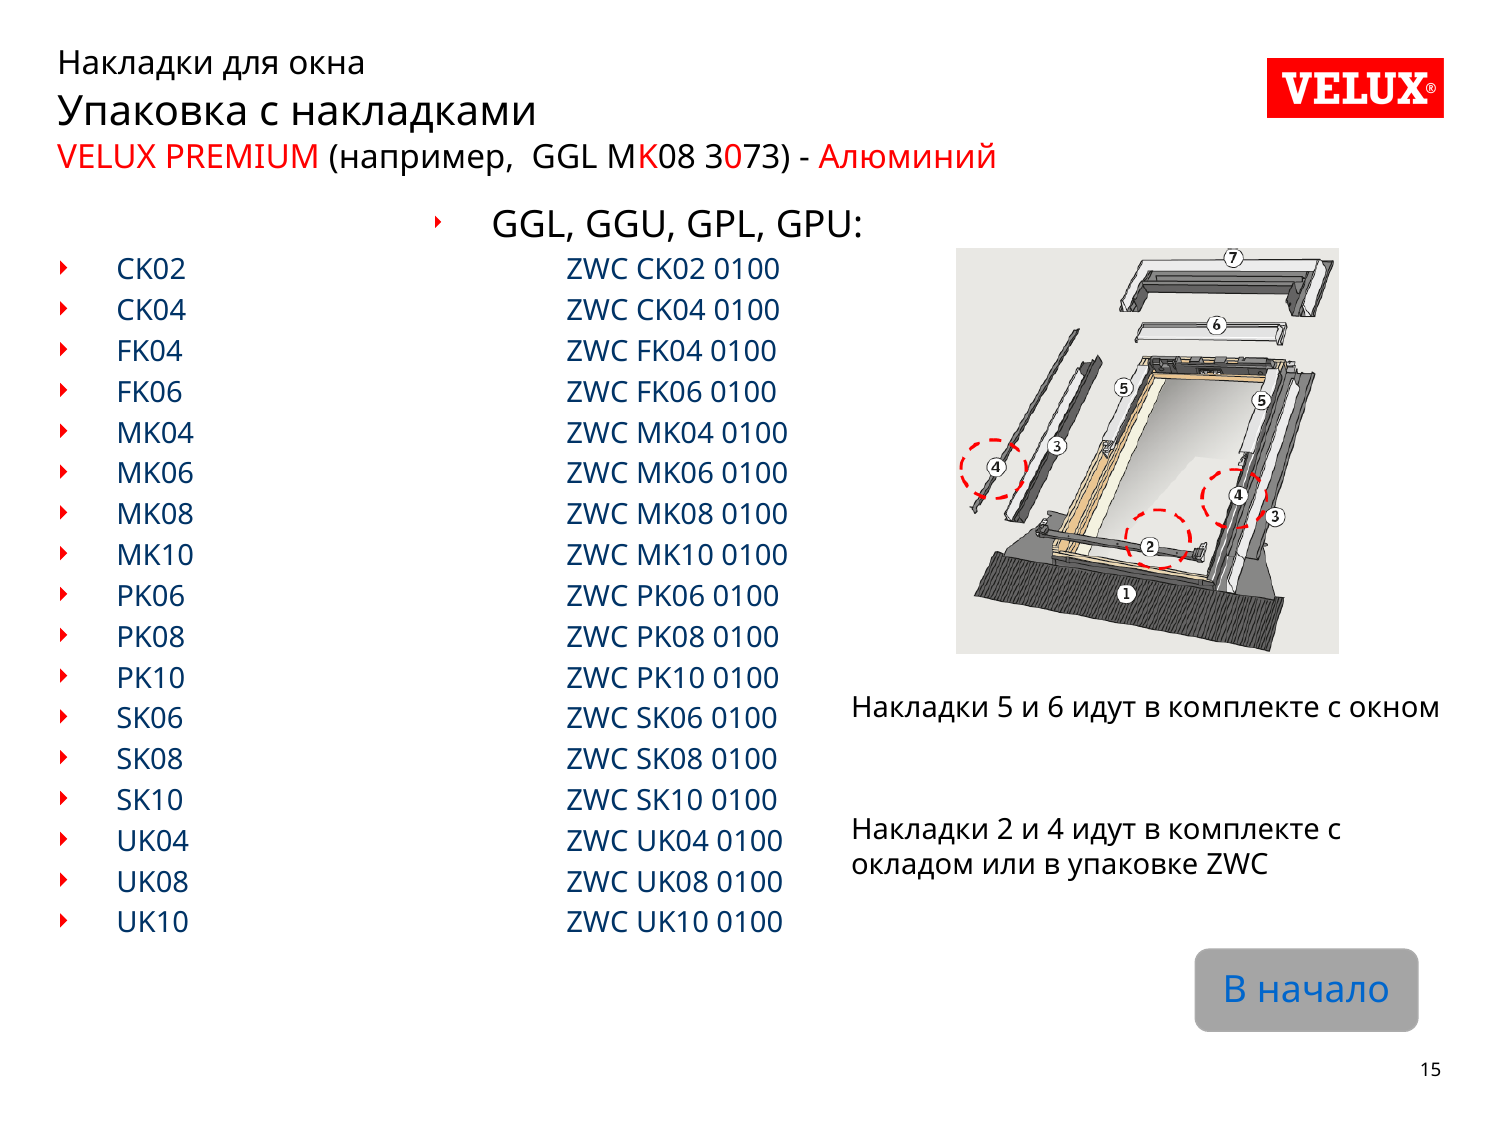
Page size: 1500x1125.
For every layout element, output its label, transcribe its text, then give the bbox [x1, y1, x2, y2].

text_box В начало [1195, 949, 1418, 1032]
picture [1267, 58, 1444, 118]
title Накладки для окна Упаковка с накладками VELUX PREMIUM (например, GGL MK08 3073) - Алюминий [56, 27, 1211, 182]
picture [950, 241, 1345, 663]
text_box GGL, GGU, GPL, GPU: CK02 ZWC CK02 0100 CK04 ZWC CK04 0100 FK04 ZWC FK04 0100 FK06 ZWC FK06 0100 MK04 ZWC MK04 0100 MK06 ZWC MK06 0100 MK08 ZWC MK08 0100 MK10 ZWC MK10 0100 PK06 ZWC PK06 0100 PK08 ZWC PK08 0100 PK10 ZWC PK10 0100 SK06 ZWC SK06 0100 SK08 ZWC SK08 0100 SK10 ZWC SK10 0100 UK04 ZWC UK04 0100 UK08 ZWC UK08 0100 UK10 ZWC UK10 0100 [57, 199, 1176, 1038]
text_box Накладки 5 и 6 идут в комплекте с окном Накладки 2 и 4 идут в комплекте с окладом или в упаковке ZWC [836, 680, 1459, 888]
slide_number 15 [1392, 1057, 1442, 1095]
